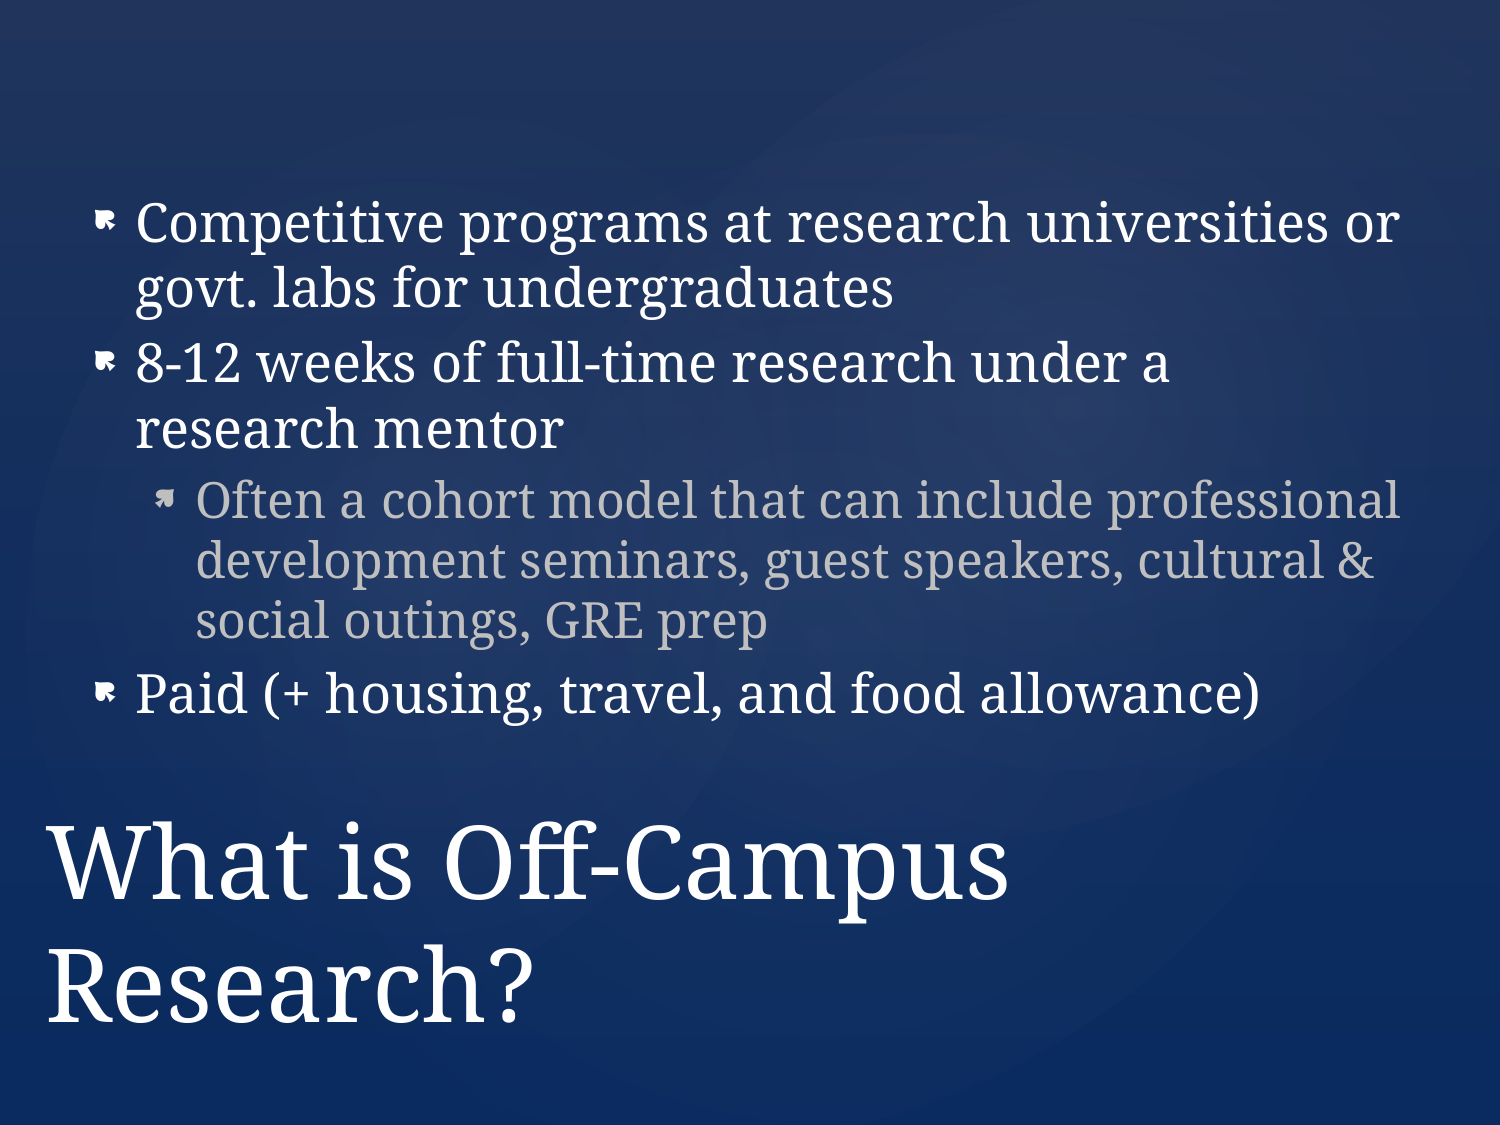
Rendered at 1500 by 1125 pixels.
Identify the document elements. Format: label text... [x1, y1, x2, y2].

title What is Off-Campus Research? [30, 900, 1470, 1050]
list Competitive programs at research universities or govt. labs for undergraduates 8-12 weeks of full-time research under a research mentor Often a cohort model that can include professional development seminars, guest speakers, cultural & social outings, GRE prep Paid (+ housing, travel, and food allowance) [75, 37, 1425, 875]
